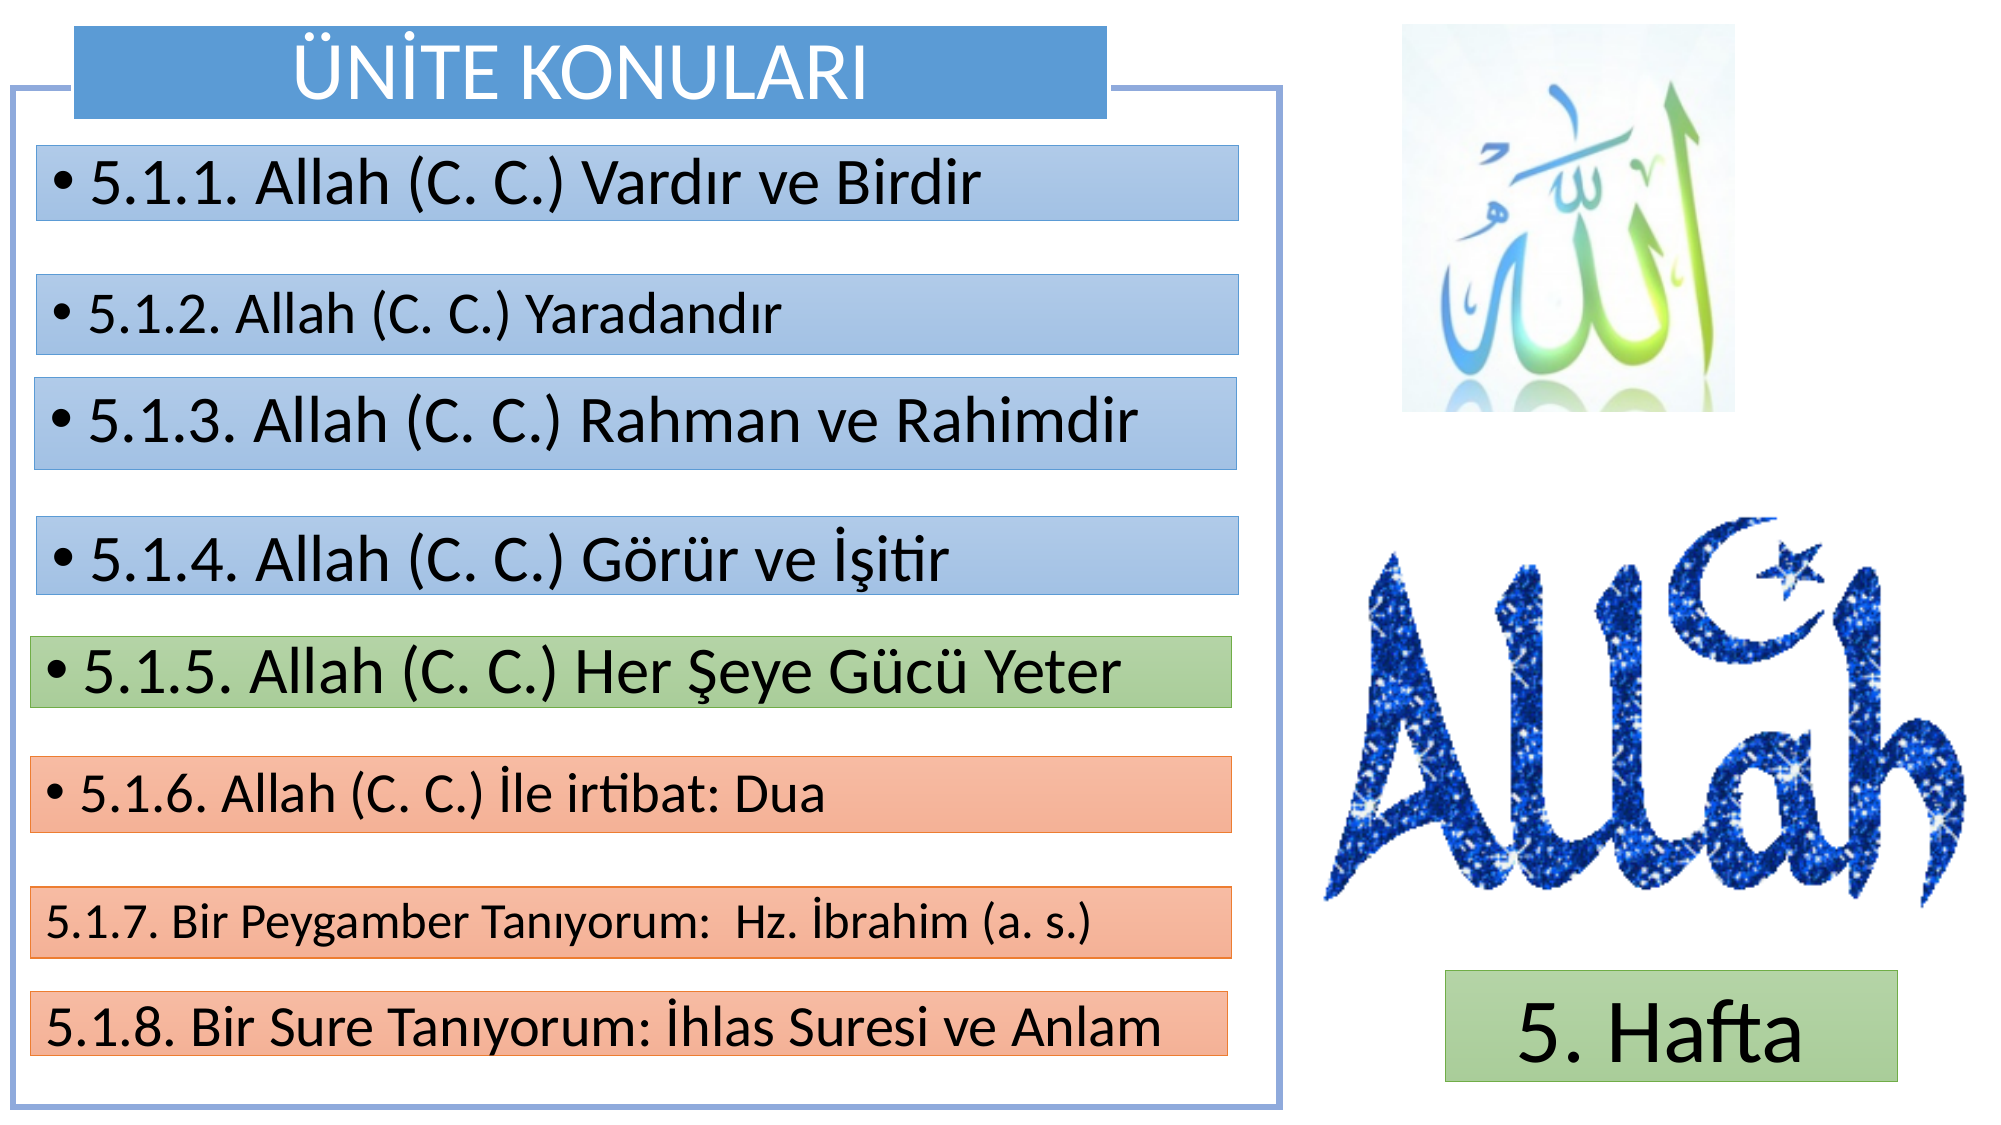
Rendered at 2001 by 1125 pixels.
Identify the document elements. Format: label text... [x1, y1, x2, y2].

text_box 5. Hafta [1445, 976, 1898, 1082]
text_box 5.1.7. Bir Peygamber Tanıyorum: Hz. İbrahim (a. s.) [30, 886, 1232, 959]
picture [1311, 24, 1987, 976]
text_box 5.1.8. Bir Sure Tanıyorum: İhlas Suresi ve Anlam [30, 991, 1228, 1056]
text_box 5.1.2. Allah (C. C.) Yaradandır [36, 274, 1239, 355]
text_box 5.1.5. Allah (C. C.) Her Şeye Gücü Yeter [30, 636, 1232, 708]
text_box 5.1.4. Allah (C. C.) Görür ve İşitir [36, 516, 1239, 595]
title ÜNİTE KONULARI [71, 23, 1111, 122]
text_box 5.1.3. Allah (C. C.) Rahman ve Rahimdir [34, 377, 1237, 470]
text_box [12, 87, 1281, 1108]
text_box 5.1.6. Allah (C. C.) İle irtibat: Dua [30, 756, 1232, 833]
text_box 5.1.1. Allah (C. C.) Vardır ve Birdir [36, 145, 1239, 221]
